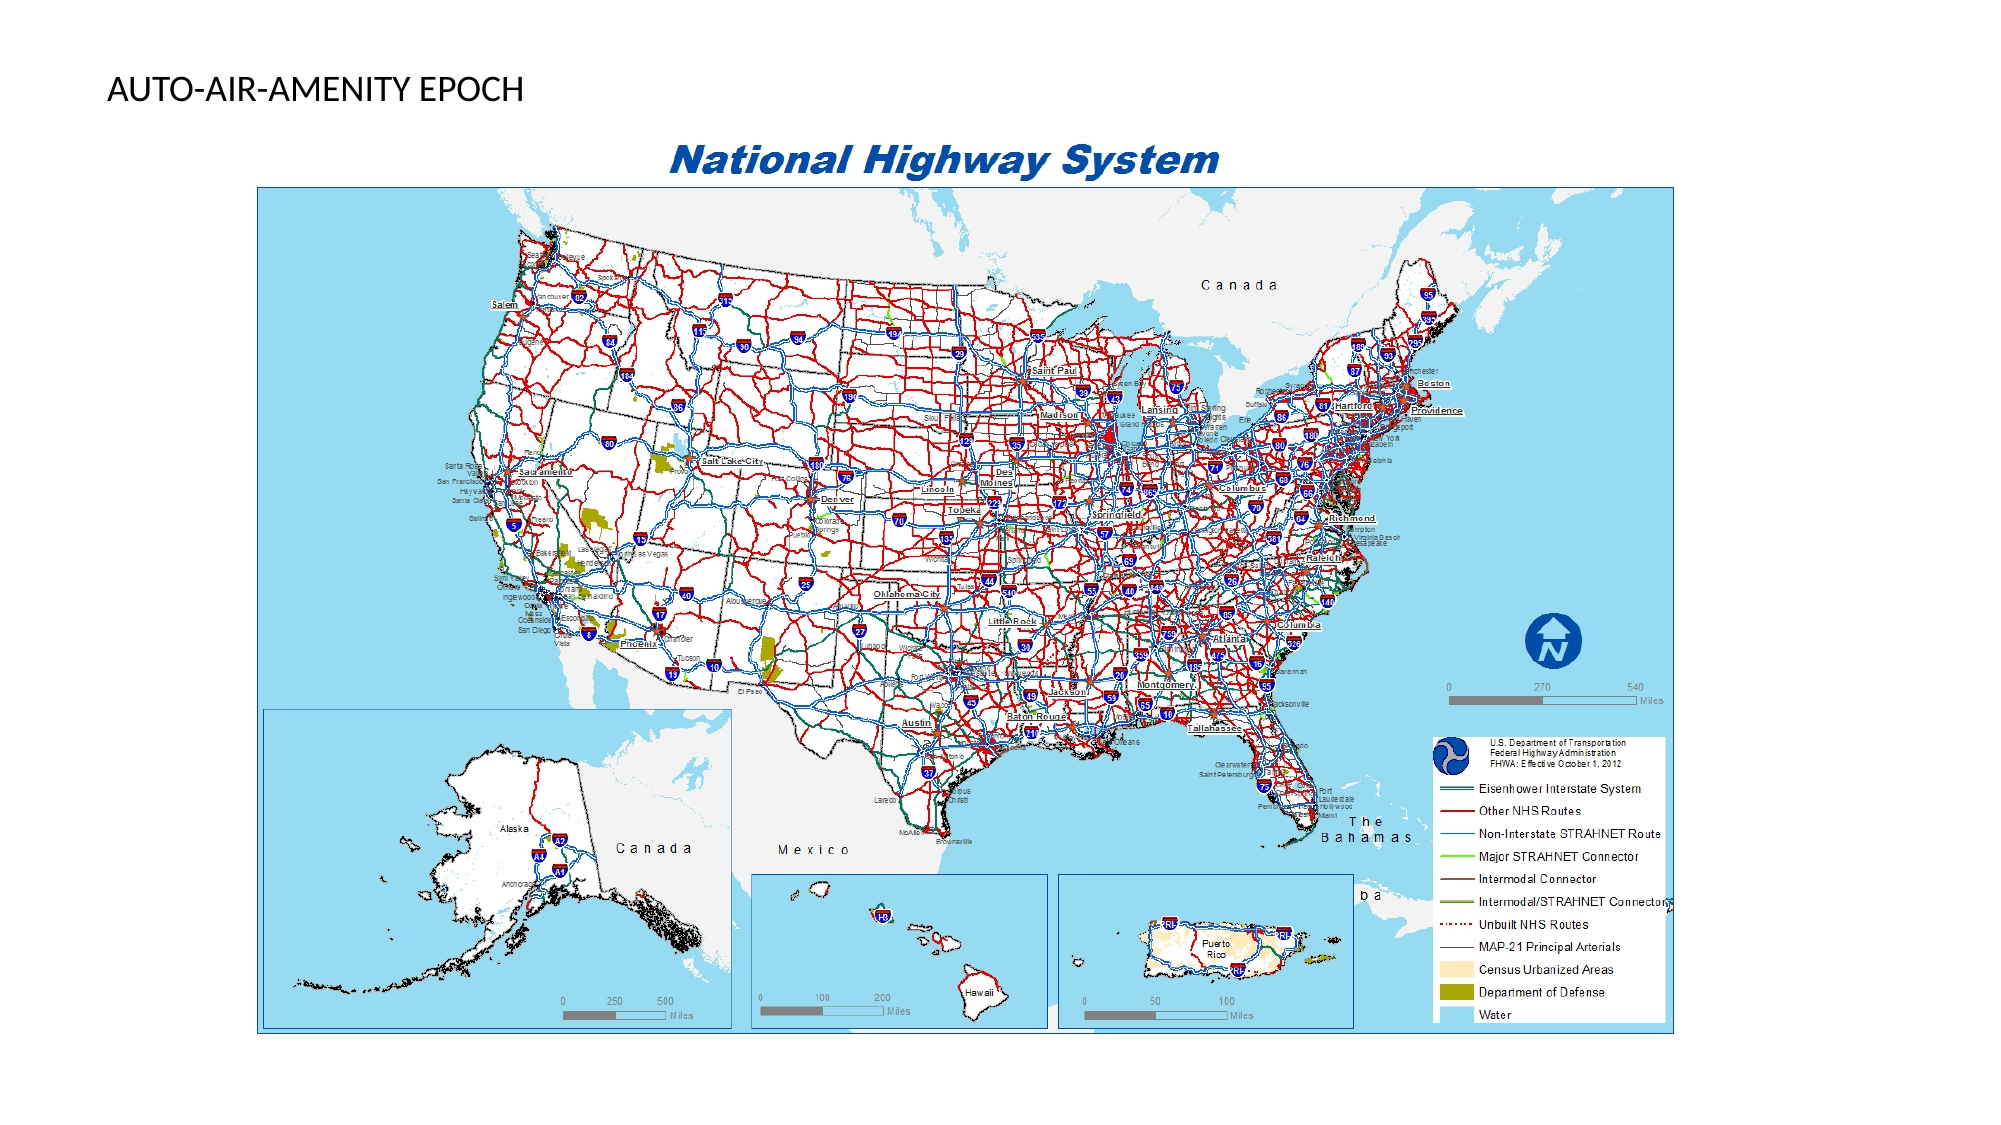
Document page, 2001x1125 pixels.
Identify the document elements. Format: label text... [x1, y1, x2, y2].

picture [246, 117, 1723, 1073]
text_box AUTO-AIR-AMENITY EPOCH [92, 56, 540, 117]
